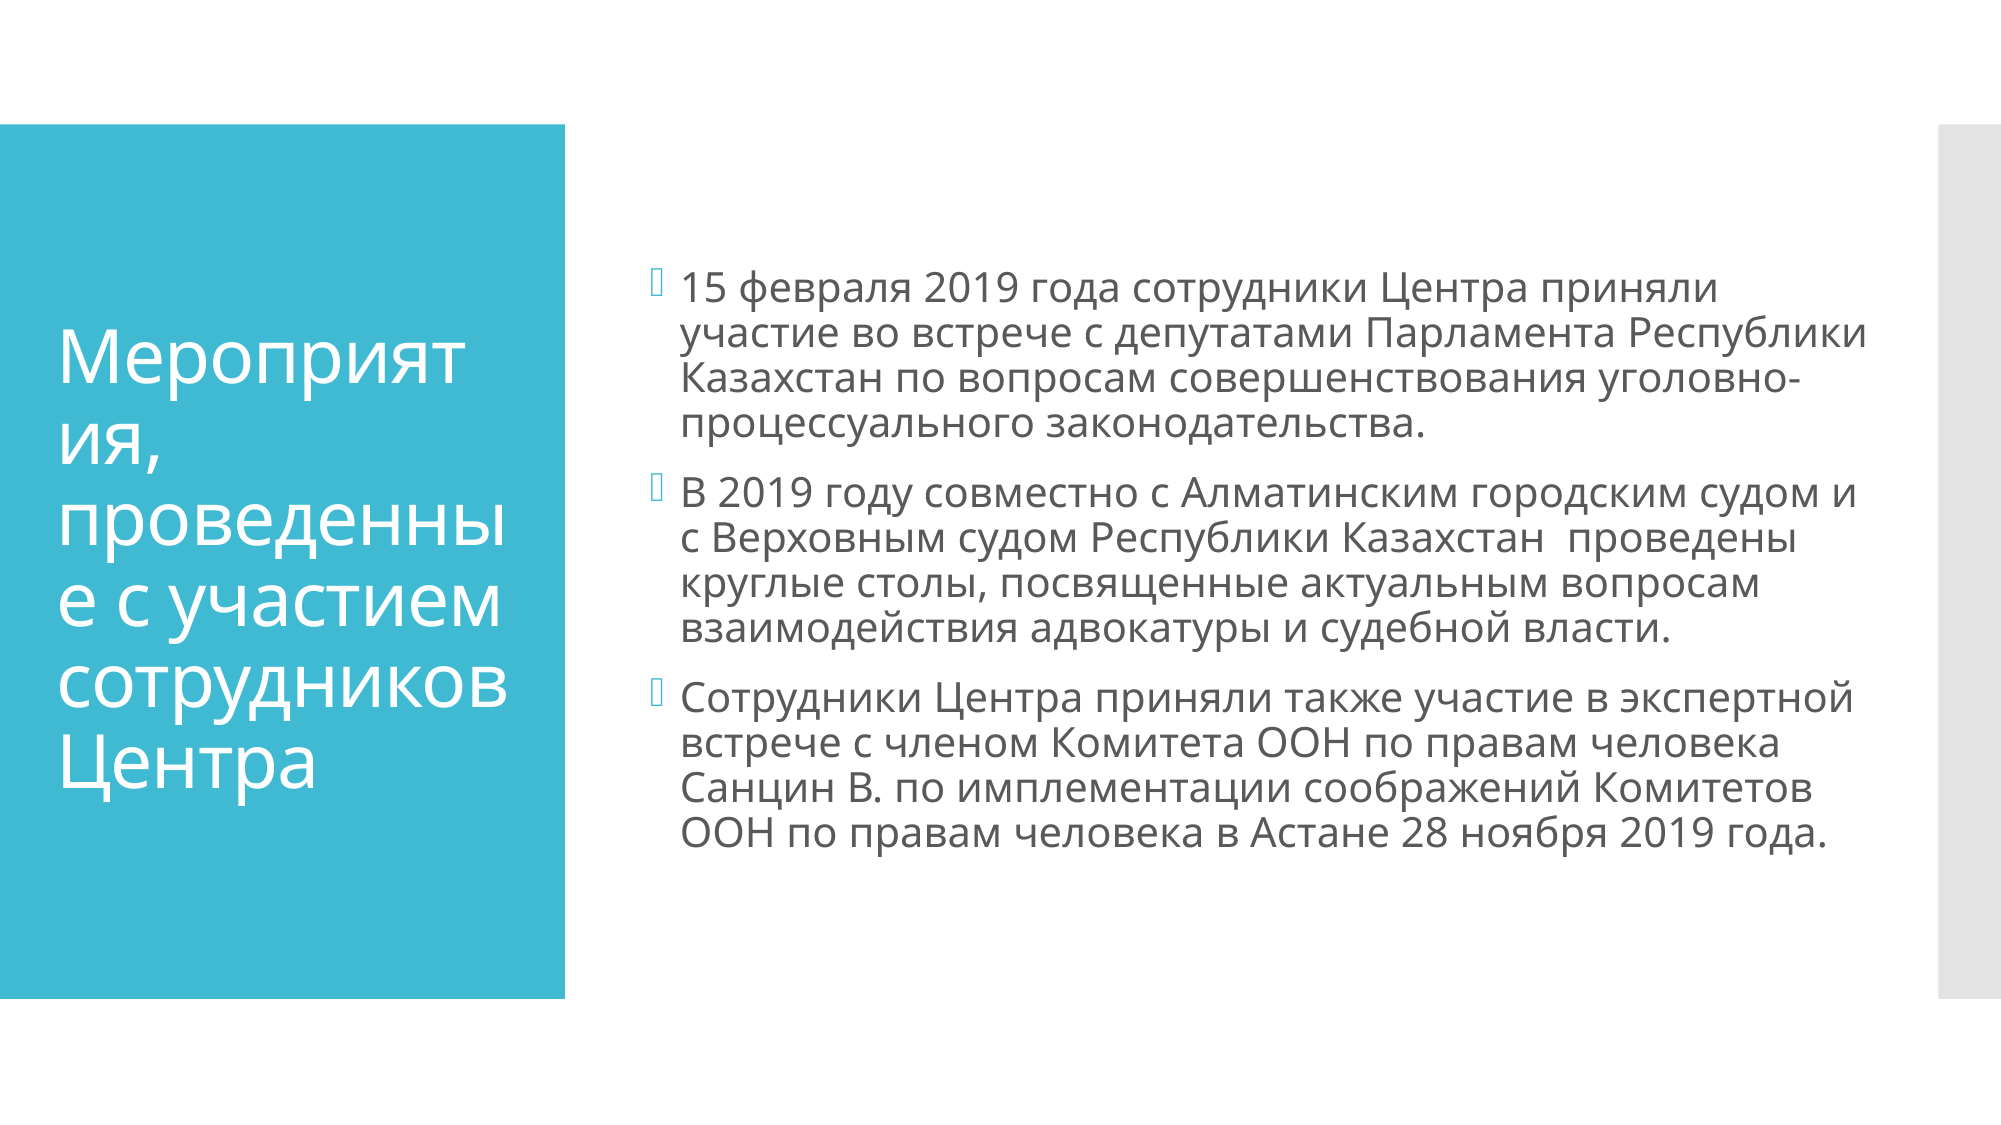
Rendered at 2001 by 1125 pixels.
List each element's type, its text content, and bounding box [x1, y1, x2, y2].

title Мероприятия, проведенные с участием сотрудников Центра [41, 184, 525, 940]
list 15 февраля 2019 года сотрудники Центра приняли участие во встрече с депутатами Парламента Республики Казахстан по вопросам совершенствования уголовно-процессуального законодательства. В 2019 году совместно с Алматинским городским судом и с Верховным судом Республики Казахстан проведены круглые столы, посвященные актуальным вопросам взаимодействия адвокатуры и судебной власти. Сотрудники Центра приняли также участие в экспертной встрече с членом Комитета ООН по правам человека Санцин В. по имплементации соображений Комитетов ООН по правам человека в Астане 28 ноября 2019 года. [634, 141, 1902, 982]
